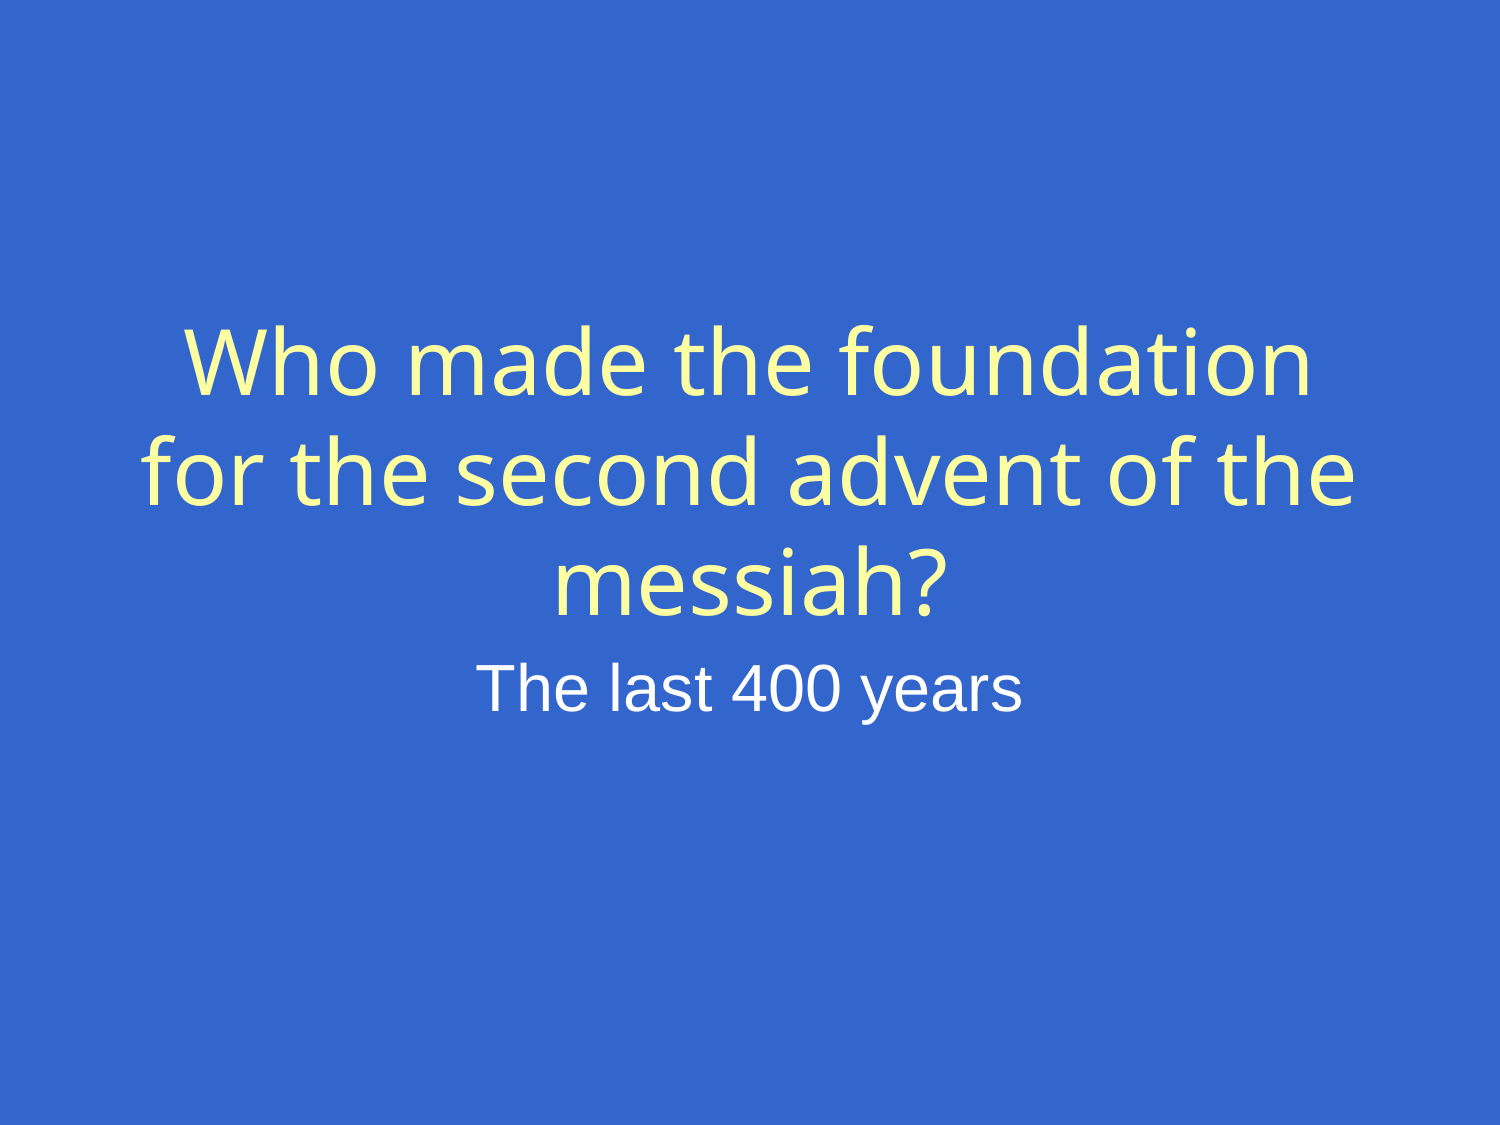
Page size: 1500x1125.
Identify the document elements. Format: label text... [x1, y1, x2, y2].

title Who made the foundation for the second advent of the messiah? [112, 374, 1388, 563]
subtitle The last 400 years [224, 637, 1276, 926]
